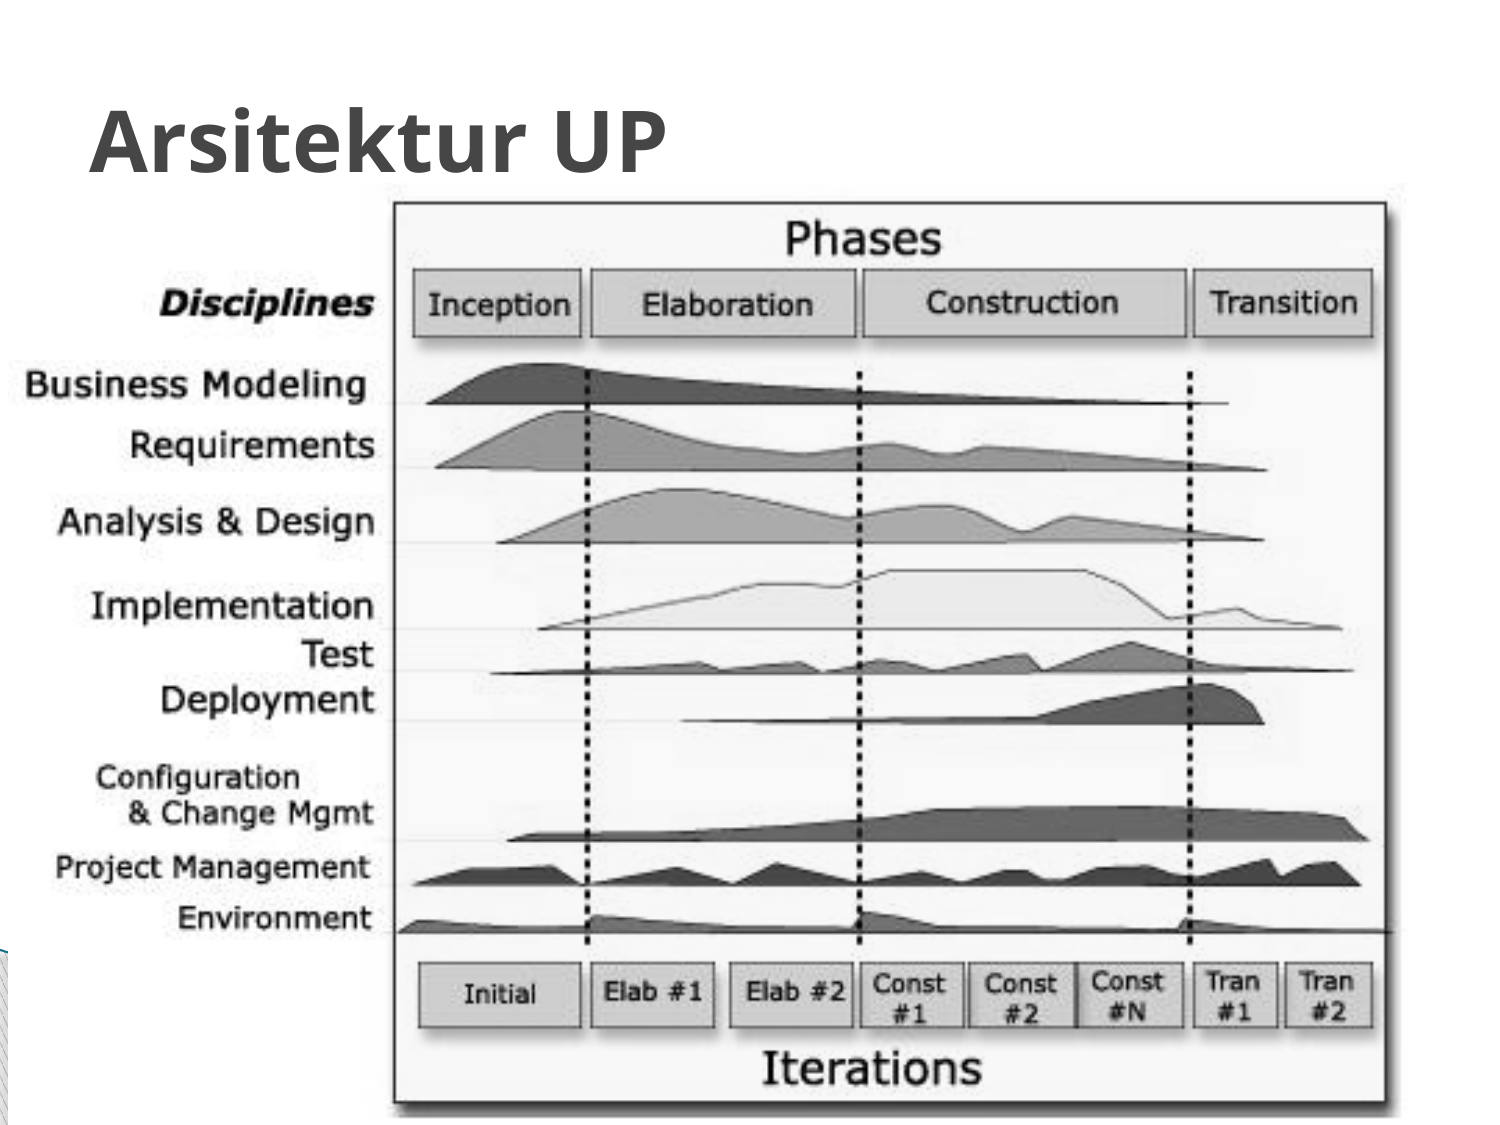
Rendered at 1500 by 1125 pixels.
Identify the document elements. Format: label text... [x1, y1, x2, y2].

picture [8, 183, 1413, 1125]
title Arsitektur UP [75, 45, 1425, 233]
